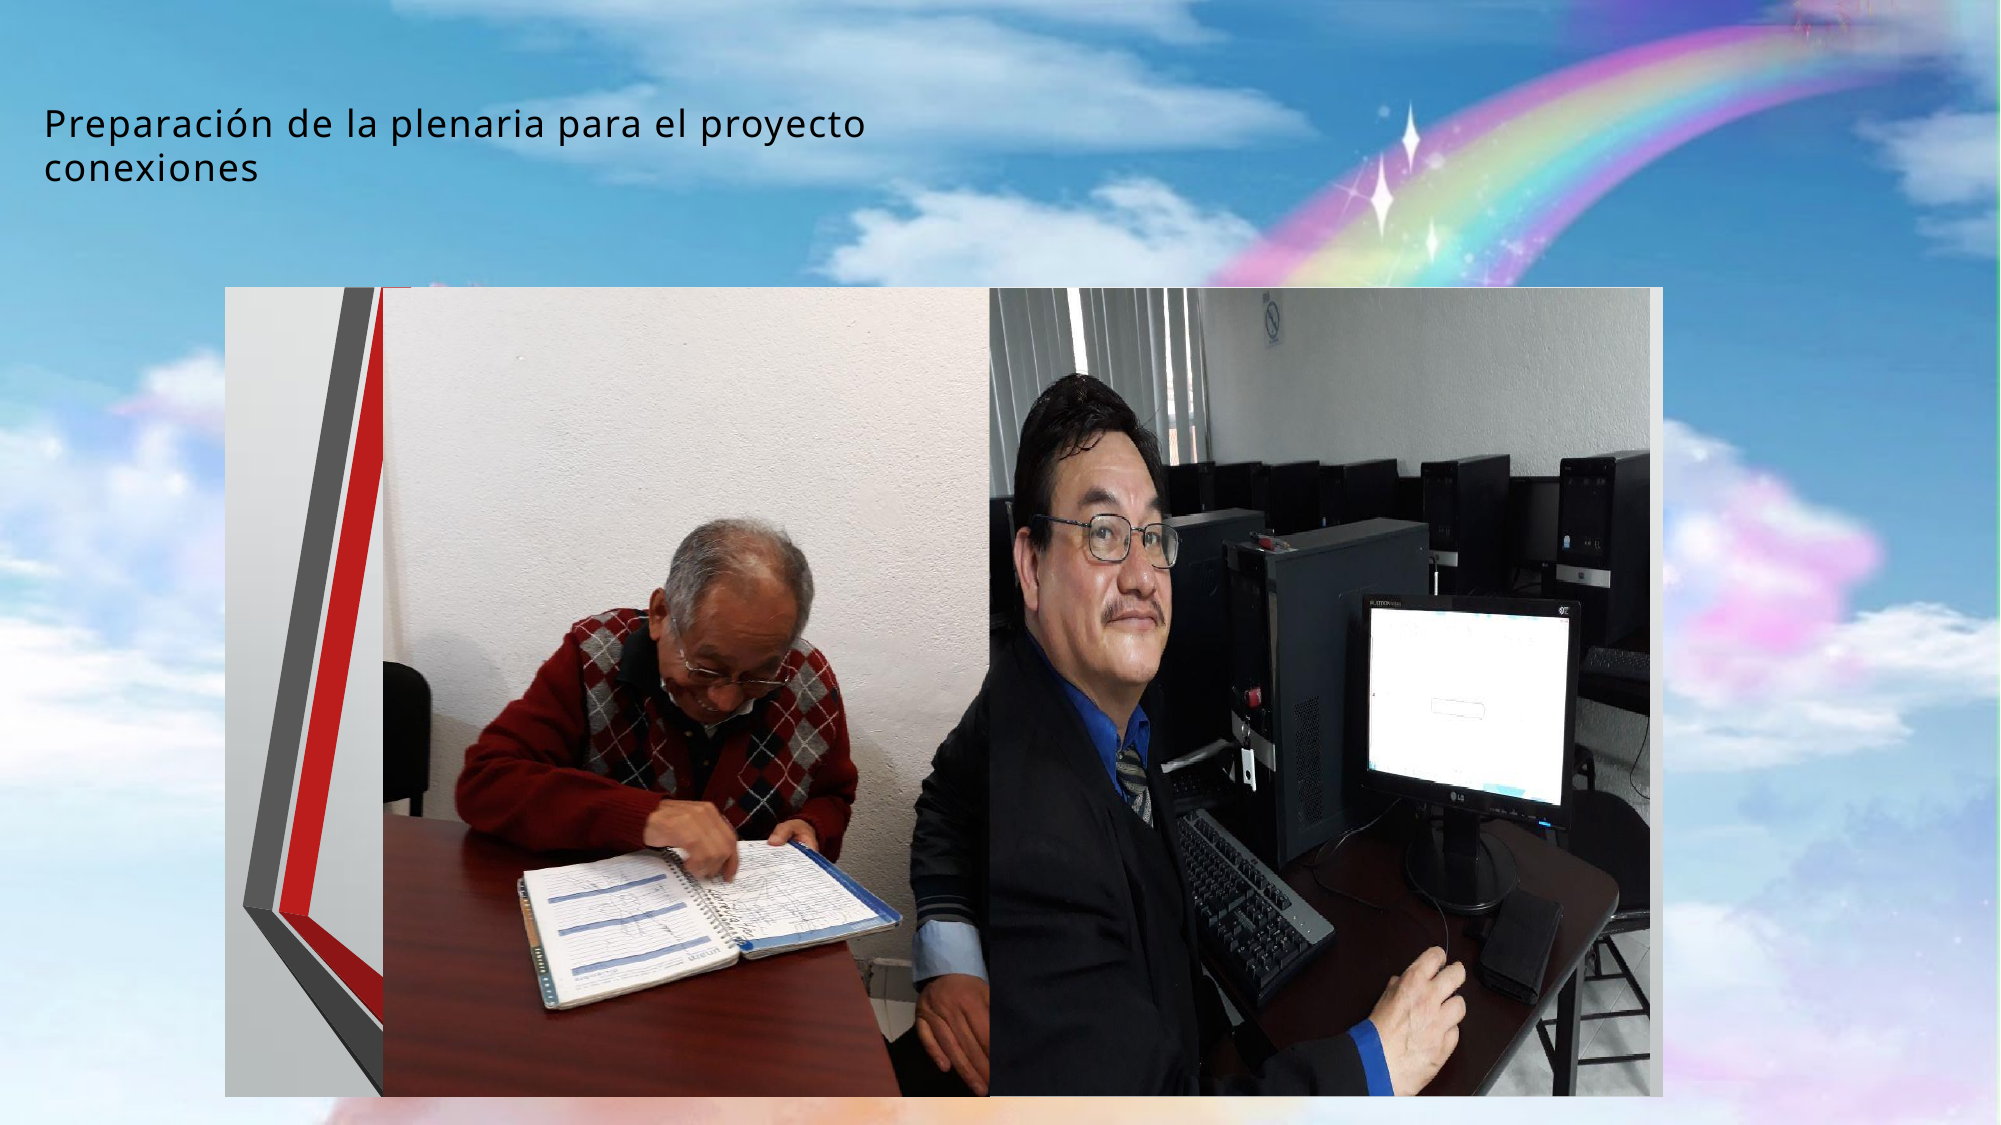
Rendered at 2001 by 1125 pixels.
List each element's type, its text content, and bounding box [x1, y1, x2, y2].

text_box Preparación de la plenaria para el proyecto conexiones [41, 98, 1066, 530]
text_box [224, 287, 1663, 1098]
picture [0, 0, 2001, 1125]
